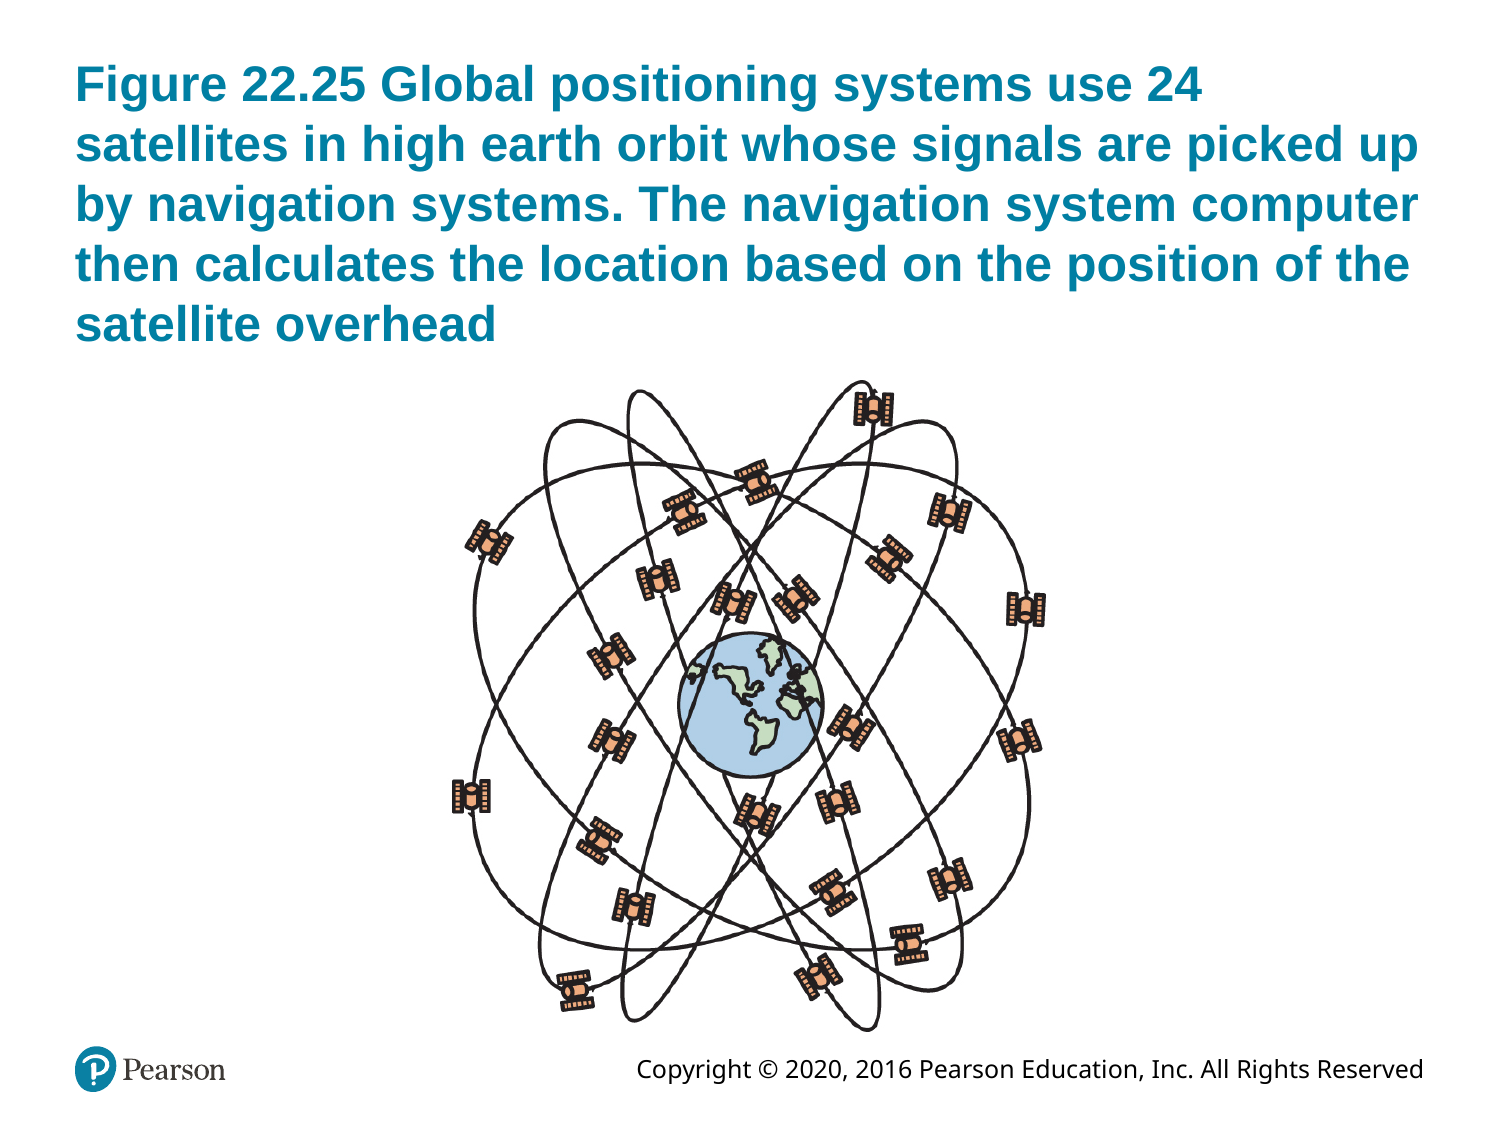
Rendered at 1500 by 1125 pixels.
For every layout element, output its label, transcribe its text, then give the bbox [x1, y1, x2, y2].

title Figure 22.25 Global positioning systems use 24 satellites in high earth orbit whose signals are picked up by navigation systems. The navigation system computer then calculates the location based on the position of the satellite overhead [74, 51, 1425, 352]
picture [447, 375, 1051, 1037]
